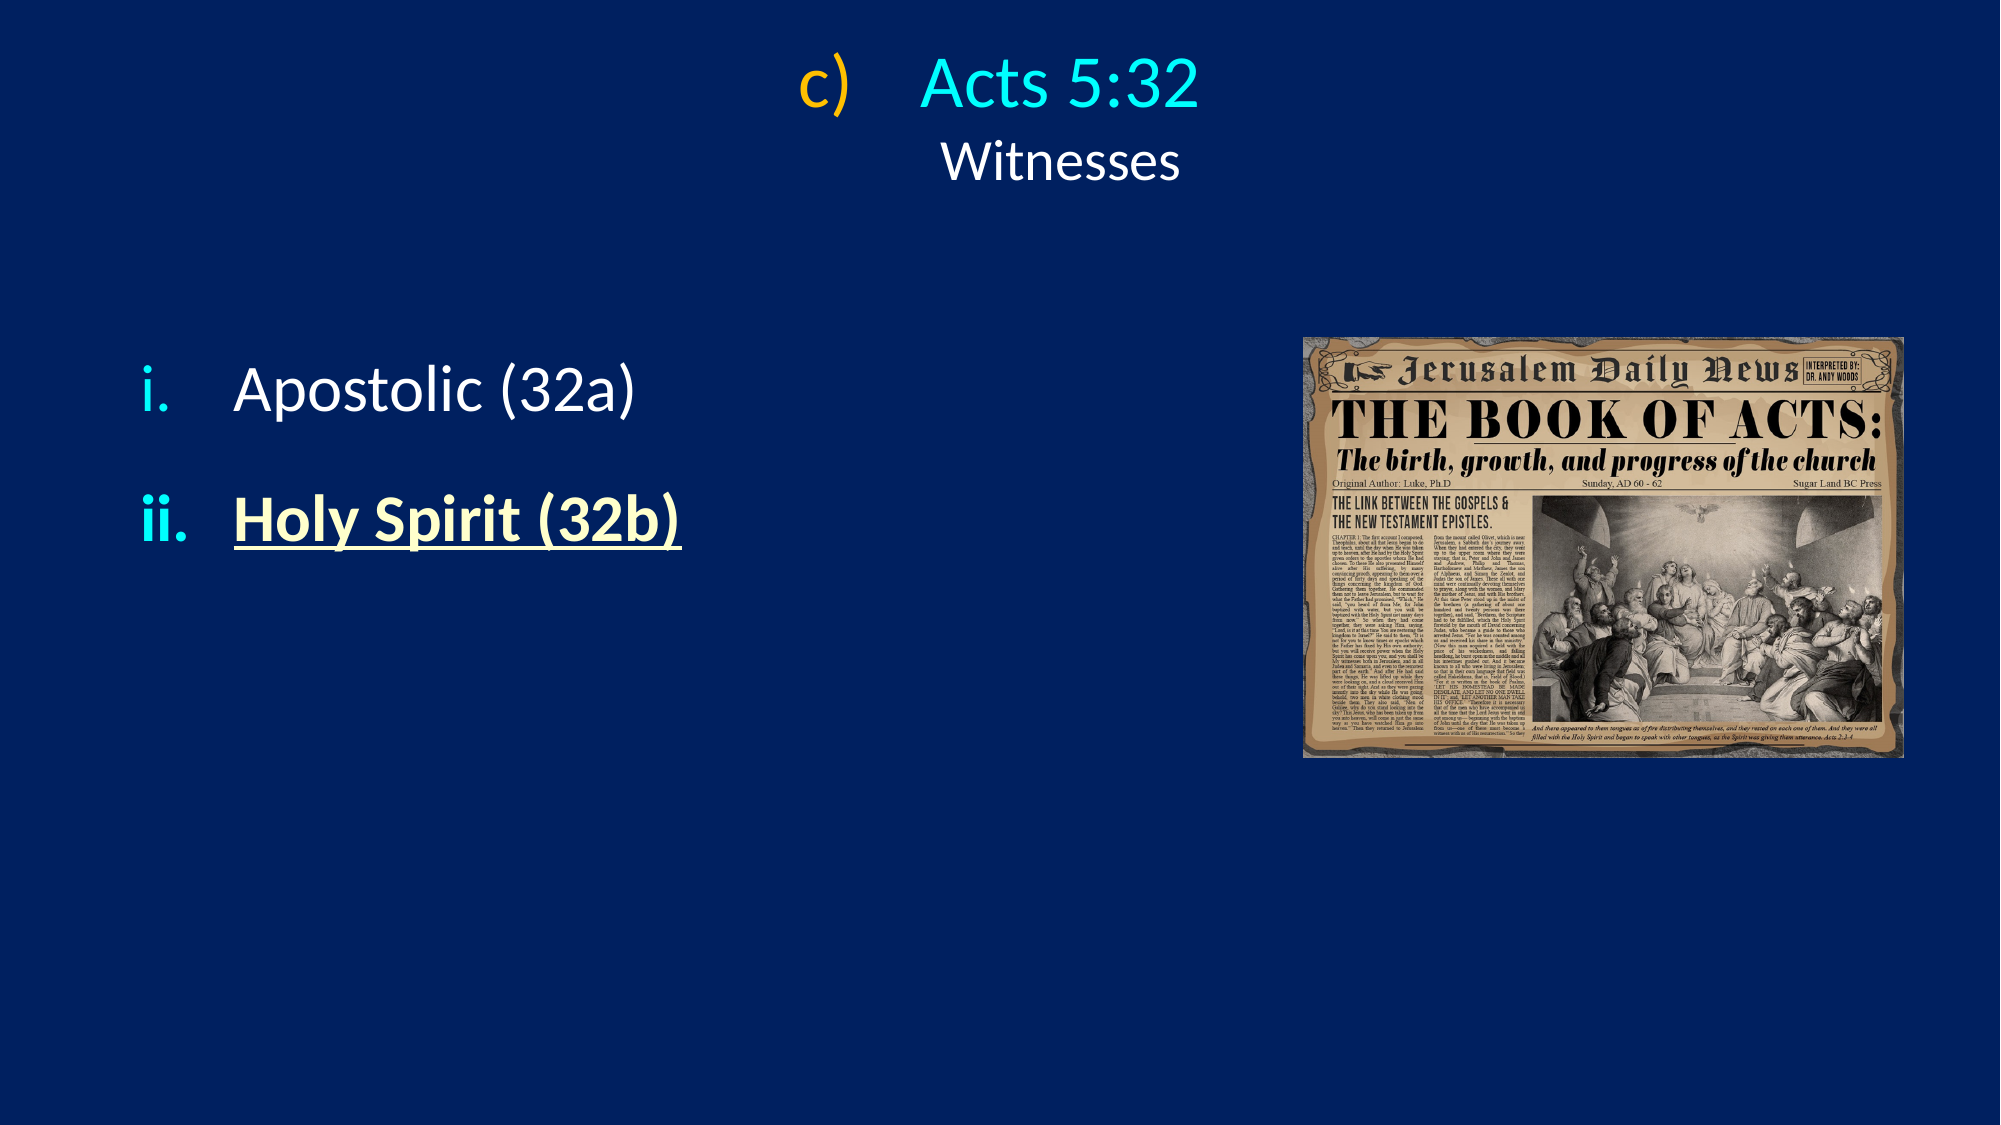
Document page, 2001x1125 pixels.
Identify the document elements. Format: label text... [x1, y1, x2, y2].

picture [1303, 337, 1904, 759]
title Acts 5:32 Witnesses [449, 37, 1551, 188]
list Apostolic (32a) Holy Spirit (32b) [125, 337, 1288, 925]
